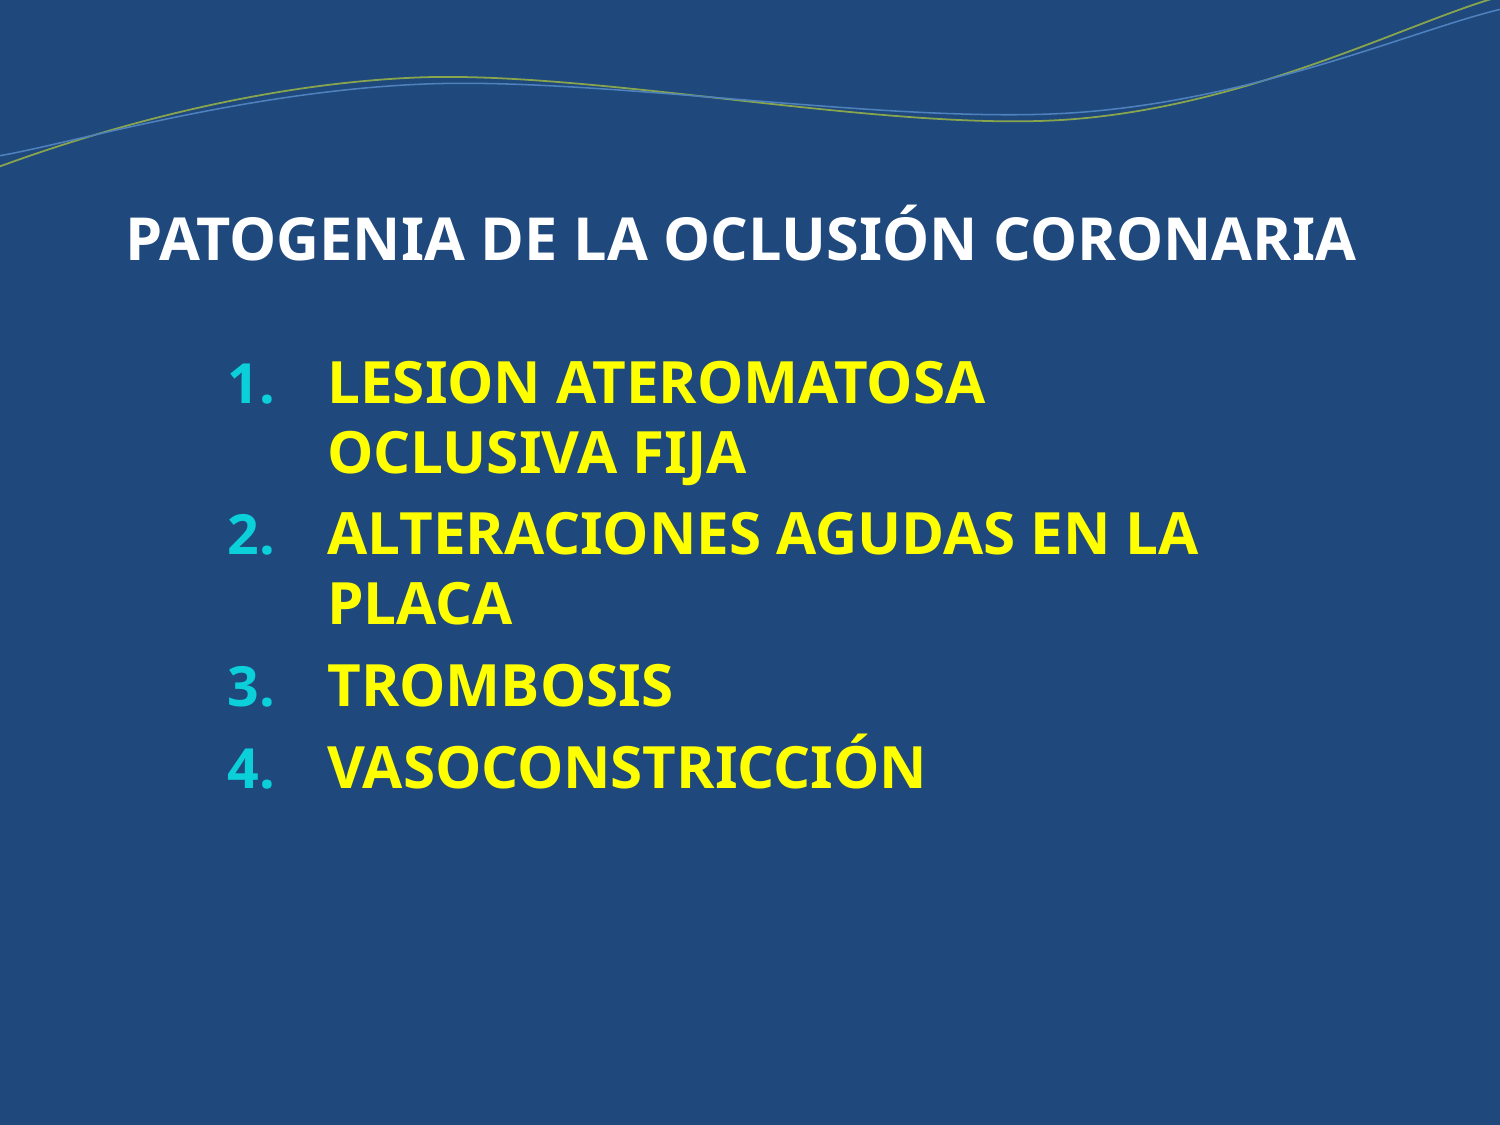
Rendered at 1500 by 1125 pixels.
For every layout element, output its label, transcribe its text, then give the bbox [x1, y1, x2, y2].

list LESION ATEROMATOSA OCLUSIVA FIJA ALTERACIONES AGUDAS EN LA PLACA TROMBOSIS VASOCONSTRICCIÓN [212, 337, 1263, 1001]
title PATOGENIA DE LA OCLUSIÓN CORONARIA [124, 149, 1401, 273]
